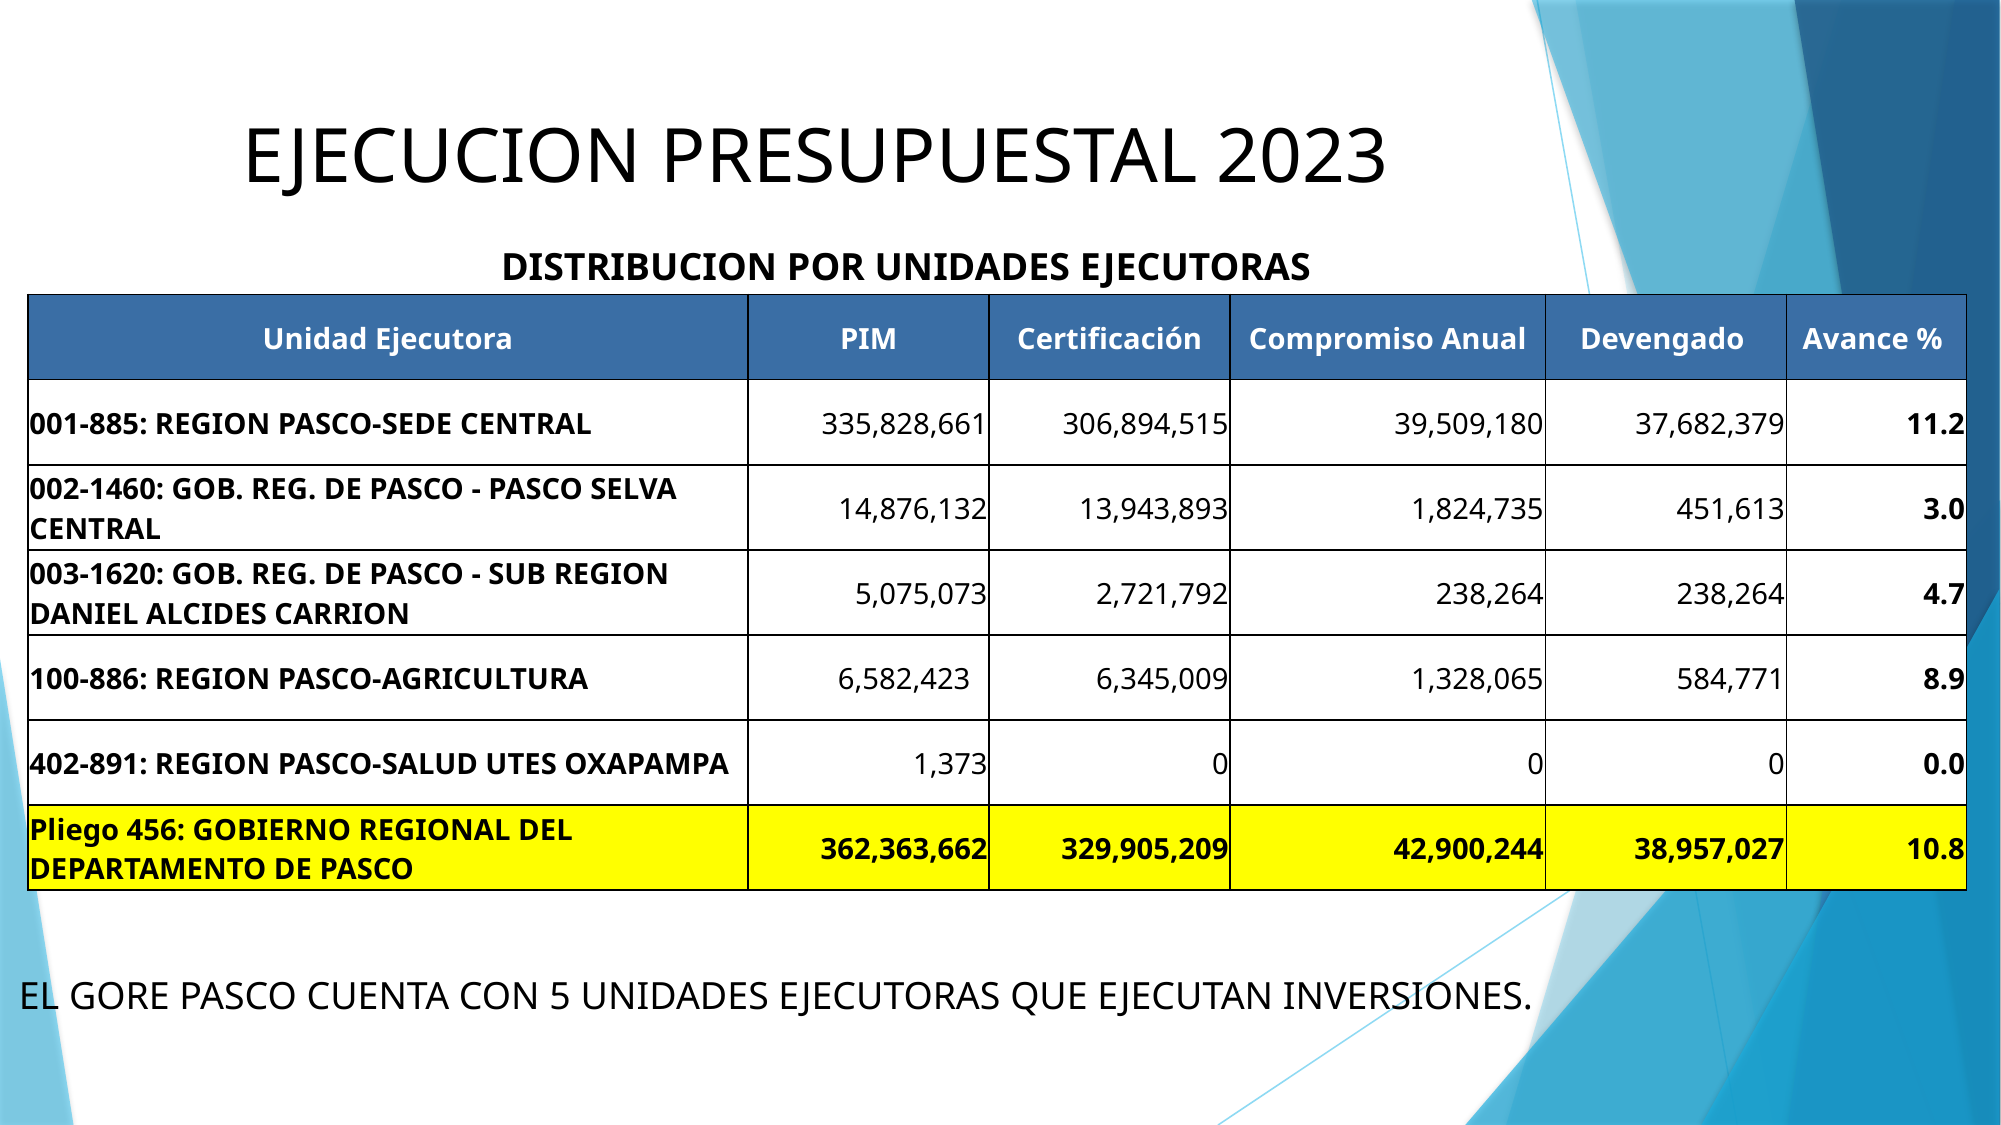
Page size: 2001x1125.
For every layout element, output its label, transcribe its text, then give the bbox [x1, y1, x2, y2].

table_cell 306,894,515 [990, 380, 1229, 464]
table_cell 0 [1546, 721, 1786, 804]
table_cell 10.8 [1787, 806, 1966, 889]
table_cell 8.9 [1787, 636, 1966, 719]
title EJECUCION PRESUPUESTAL 2023 [111, 99, 1522, 294]
table_cell 2,721,792 [990, 551, 1229, 634]
table_cell 5,075,073 [749, 551, 988, 634]
table_cell 584,771 [1546, 636, 1786, 719]
table_header Compromiso Anual [1231, 295, 1545, 379]
table_cell 100-886: REGION PASCO-AGRICULTURA [29, 636, 747, 719]
table_cell 238,264 [1546, 551, 1786, 634]
table_cell 42,900,244 [1231, 806, 1545, 889]
table_header Devengado [1546, 295, 1786, 379]
table_cell 4.7 [1787, 551, 1966, 634]
table_cell 3.0 [1787, 466, 1966, 549]
table_cell 13,943,893 [990, 466, 1229, 549]
table_cell 329,905,209 [990, 806, 1229, 889]
table_cell 1,328,065 [1231, 636, 1545, 719]
text_box EL GORE PASCO CUENTA CON 5 UNIDADES EJECUTORAS QUE EJECUTAN INVERSIONES. [4, 964, 1549, 1025]
table_cell 451,613 [1546, 466, 1786, 549]
table_cell 38,957,027 [1546, 806, 1786, 889]
text_box DISTRIBUCION POR UNIDADES EJECUTORAS [486, 235, 1327, 296]
table_cell 11.2 [1787, 380, 1966, 464]
table_cell 0 [1231, 721, 1545, 804]
table_header Certificación [990, 296, 1229, 379]
table_cell 0.0 [1787, 721, 1966, 804]
table_header PIM [749, 296, 988, 379]
table_cell 002-1460: GOB. REG. DE PASCO - PASCO SELVA CENTRAL [29, 466, 747, 549]
table_cell 39,509,180 [1231, 380, 1545, 464]
table_cell 003-1620: GOB. REG. DE PASCO - SUB REGION DANIEL ALCIDES CARRION [29, 551, 747, 634]
table_cell Pliego 456: GOBIERNO REGIONAL DEL DEPARTAMENTO DE PASCO [29, 806, 747, 889]
table_cell 37,682,379 [1546, 380, 1786, 464]
table_cell 238,264 [1231, 551, 1545, 634]
table_header Unidad Ejecutora [29, 295, 747, 379]
table_cell 362,363,662 [749, 806, 988, 889]
table_cell 1,824,735 [1231, 466, 1545, 549]
table_cell 6,582,423 [749, 636, 988, 719]
table_cell 6,345,009 [990, 636, 1229, 719]
table_cell 1,373 [749, 721, 988, 804]
table_cell 001-885: REGION PASCO-SEDE CENTRAL [29, 380, 747, 464]
table_cell 14,876,132 [749, 466, 988, 549]
table_cell 335,828,661 [749, 380, 988, 464]
table_cell 0 [990, 721, 1229, 804]
table_cell 402-891: REGION PASCO-SALUD UTES OXAPAMPA [29, 721, 747, 804]
table_header Avance % [1787, 295, 1966, 379]
